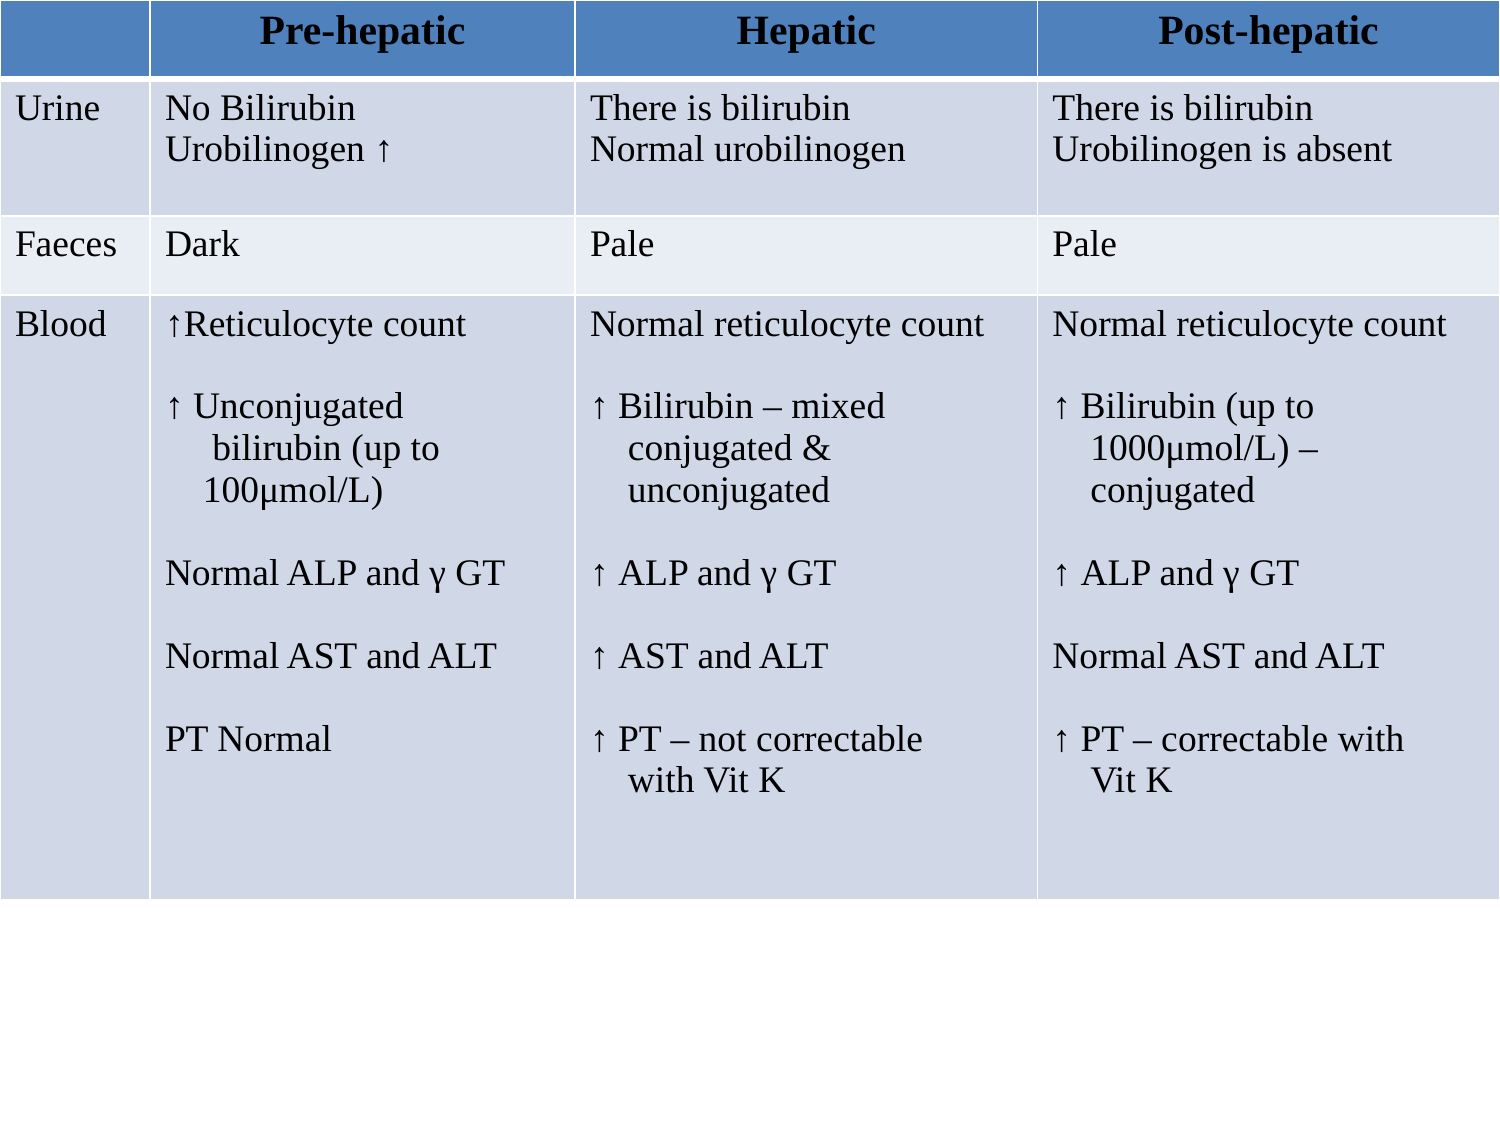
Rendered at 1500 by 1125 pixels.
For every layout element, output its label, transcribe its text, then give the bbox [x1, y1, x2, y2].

table_cell There is bilirubin Normal urobilinogen [576, 82, 1037, 215]
table_cell Pale [576, 217, 1037, 294]
table_header Hepatic [576, 1, 1037, 76]
table_header [1, 1, 149, 76]
table_cell There is bilirubin Urobilinogen is absent [1038, 82, 1499, 215]
table_cell Blood [1, 296, 149, 899]
table_header Pre-hepatic [151, 1, 574, 76]
table_header Post-hepatic [1038, 1, 1499, 76]
table_cell Normal reticulocyte count ↑ Bilirubin (up to 1000μmol/L) – conjugated ↑ ALP and γ GT Normal AST and ALT ↑ PT – correctable with Vit K [1038, 296, 1499, 899]
table_cell Normal reticulocyte count ↑ Bilirubin – mixed conjugated & unconjugated ↑ ALP and γ GT ↑ AST and ALT ↑ PT – not correctable with Vit K [576, 296, 1037, 899]
table_cell No Bilirubin Urobilinogen ↑ [151, 82, 574, 215]
table_cell Pale [1038, 217, 1499, 294]
table_cell Urine [1, 82, 149, 215]
table_cell Dark [151, 217, 574, 294]
table_cell ↑Reticulocyte count ↑ Unconjugated bilirubin (up to 100μmol/L) Normal ALP and γ GT Normal AST and ALT PT Normal [151, 296, 574, 899]
table_cell Faeces [1, 217, 149, 294]
